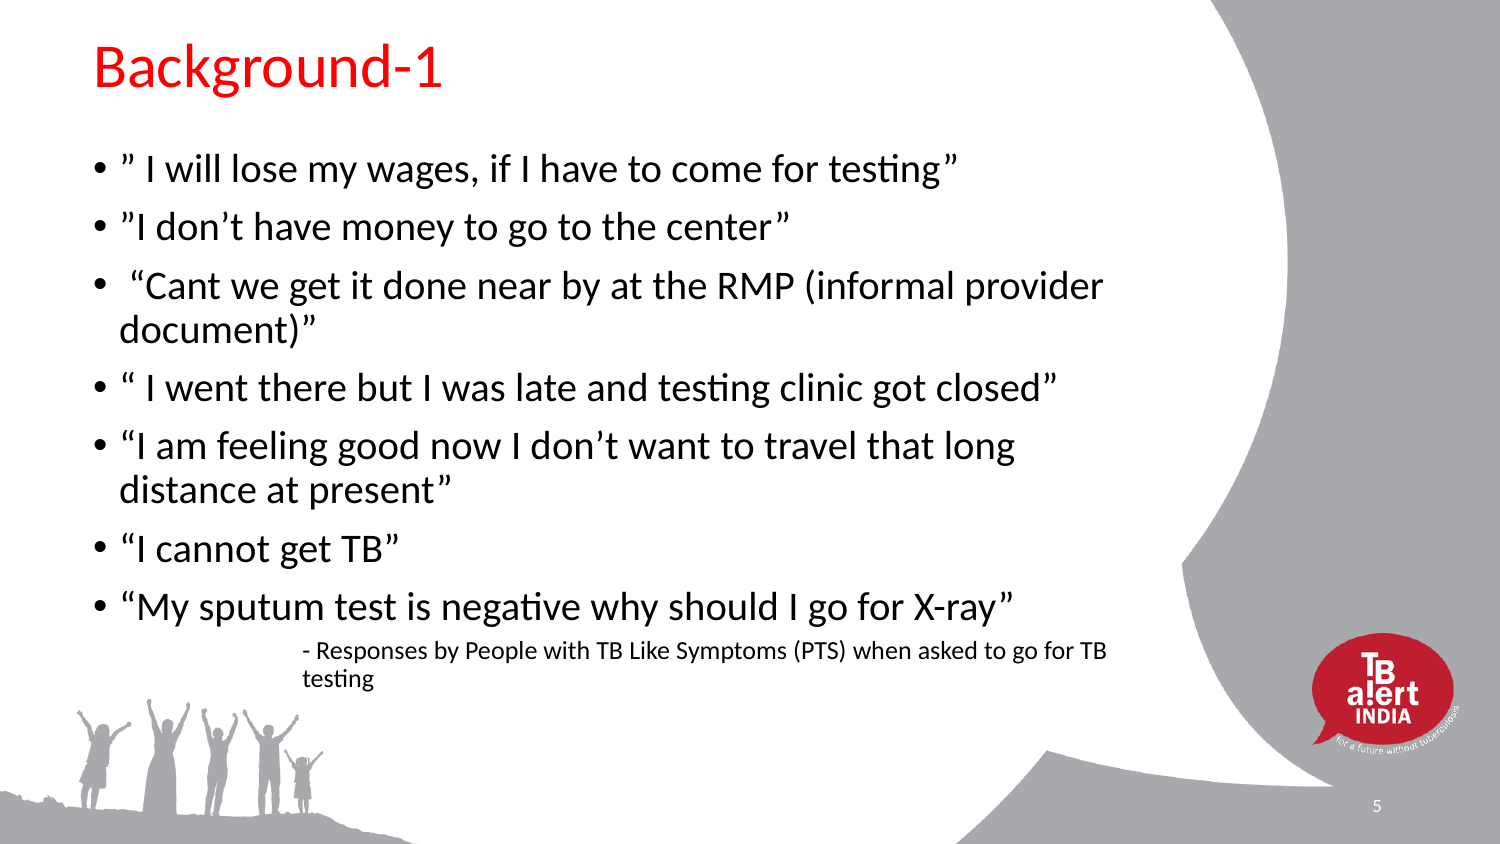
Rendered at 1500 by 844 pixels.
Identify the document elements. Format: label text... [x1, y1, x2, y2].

picture [0, 0, 1500, 844]
slide_number ‹#› [1059, 782, 1397, 827]
title Background-1 [78, 16, 1170, 115]
list ” I will lose my wages, if I have to come for testing” ”I don’t have money to go to the center” “Cant we get it done near by at the RMP (informal provider document)” “ I went there but I was late and testing clinic got closed” “I am feeling good now I don’t want to travel that long distance at present” “I cannot get TB” “My sputum test is negative why should I go for X-ray” - Responses by People with TB Like Symptoms (PTS) when asked to go for TB testing [78, 139, 1170, 704]
